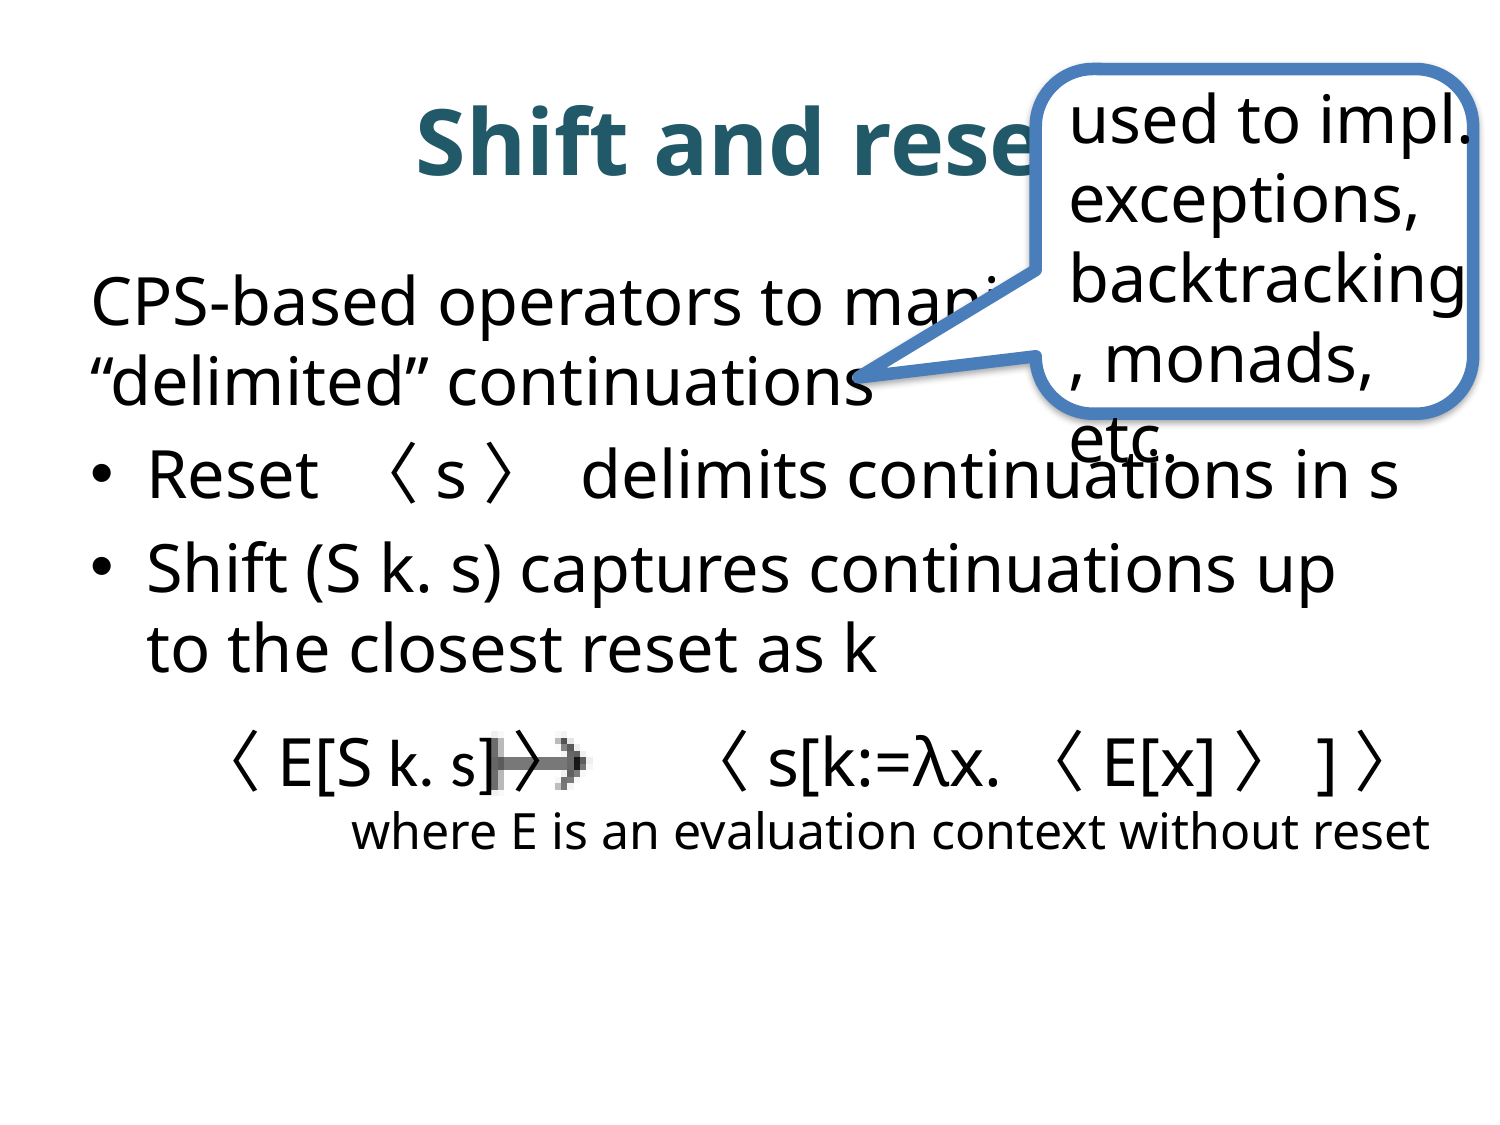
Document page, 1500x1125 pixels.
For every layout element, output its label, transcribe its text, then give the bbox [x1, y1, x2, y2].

text_box 〈E[S k. s]〉 〈s[k:=λx.〈E[x]〉]〉 where E is an evaluation context without reset [180, 712, 1446, 868]
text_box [1035, 68, 1491, 489]
list CPS-based operators to manipulate “delimited” continuations Reset 〈s〉 delimits continuations in s Shift (S k. s) captures continuations up to the closest reset as k [75, 251, 1425, 994]
title Shift and reset [75, 45, 1425, 233]
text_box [479, 712, 601, 804]
